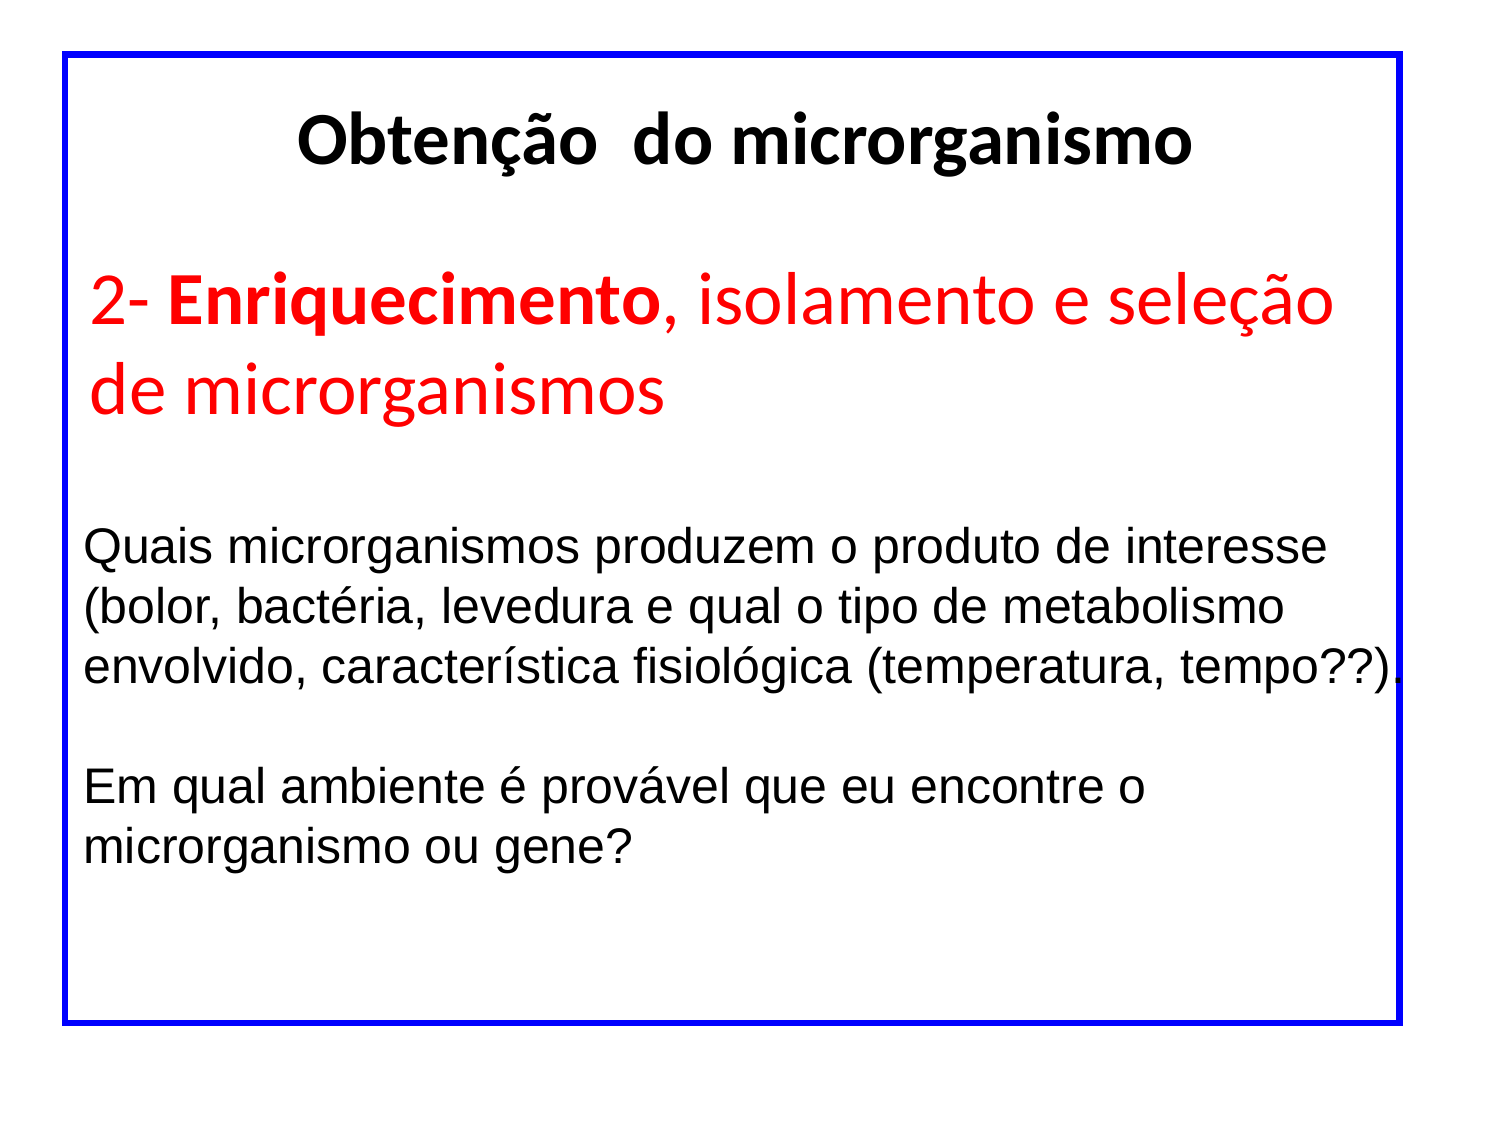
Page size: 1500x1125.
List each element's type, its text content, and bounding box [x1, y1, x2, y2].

text_box Quais microrganismos produzem o produto de interesse (bolor, bactéria, levedura e qual o tipo de metabolismo envolvido, característica fisiológica (temperatura, tempo??). Em qual ambiente é provável que eu encontre o microrganismo ou gene? [68, 505, 1464, 881]
title Obtenção do microrganismo [70, 40, 1421, 229]
text_box [64, 54, 1400, 1024]
